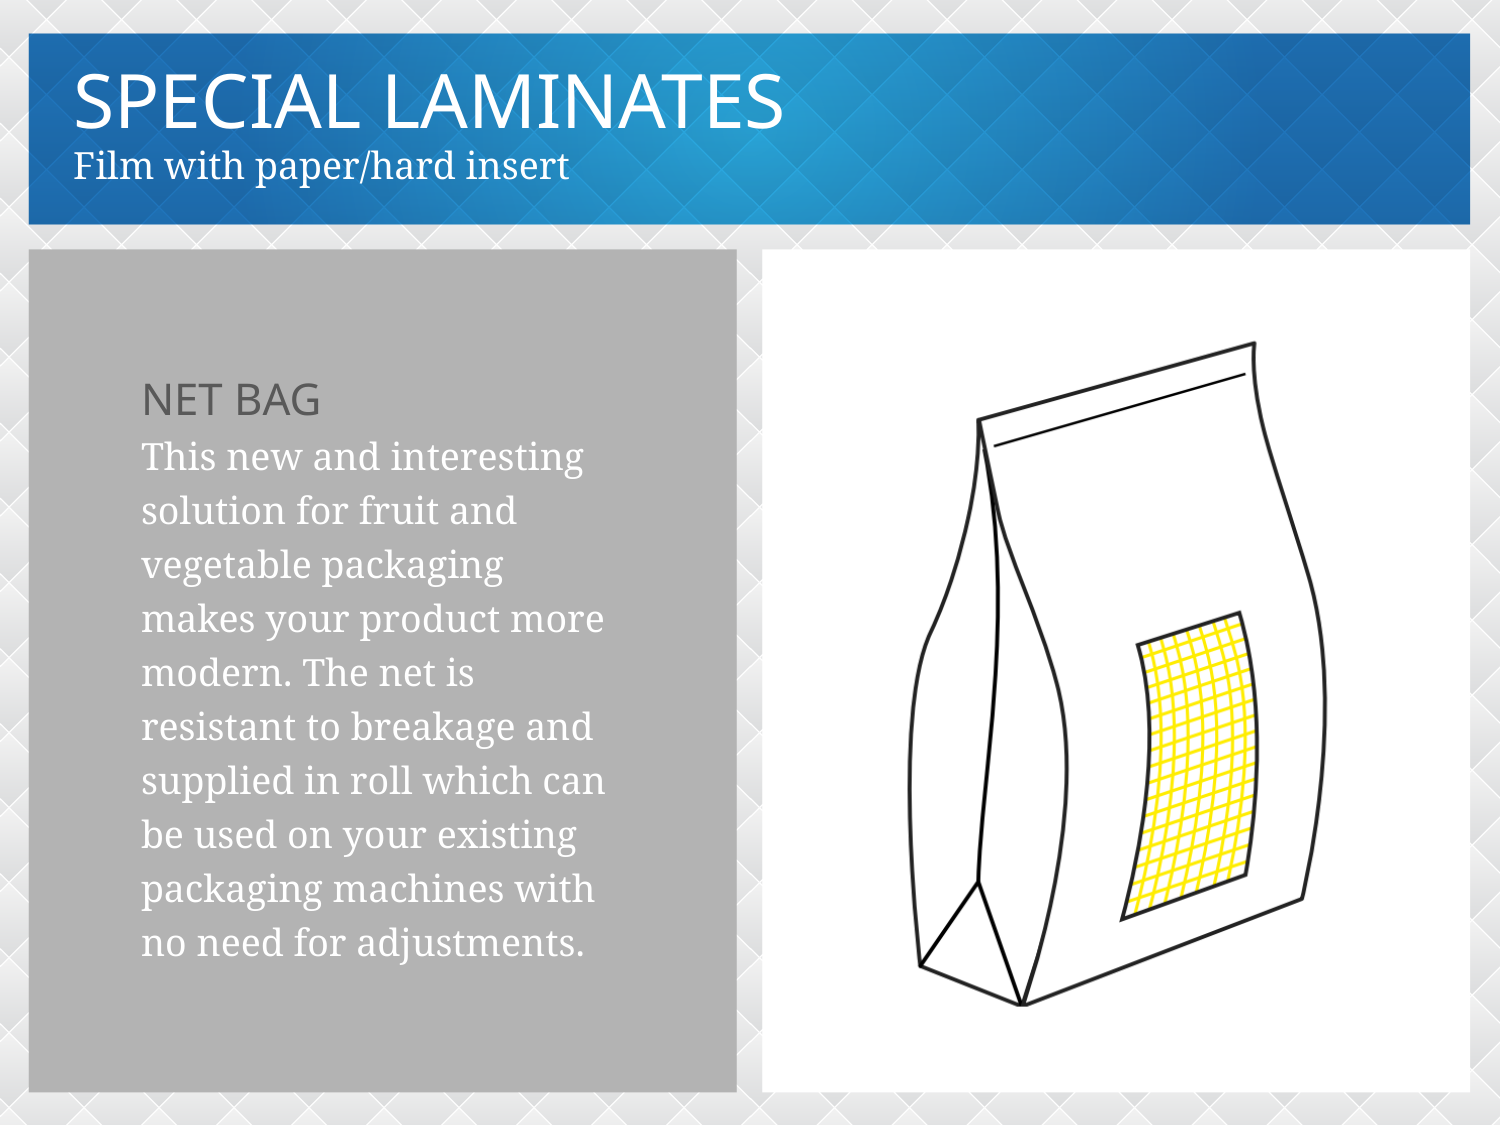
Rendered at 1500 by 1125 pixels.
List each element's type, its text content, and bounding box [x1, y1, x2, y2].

text_box Film with paper/hard insert [58, 134, 1241, 195]
text_box SPECIAL LAMINATES [58, 46, 1445, 152]
picture [0, 0, 1500, 1125]
text_box NET BAG This new and interesting solution for fruit and vegetable packaging makes your product more modern. The net is resistant to breakage and supplied in roll which can be used on your existing packaging machines with no need for adjustments. [126, 354, 637, 972]
